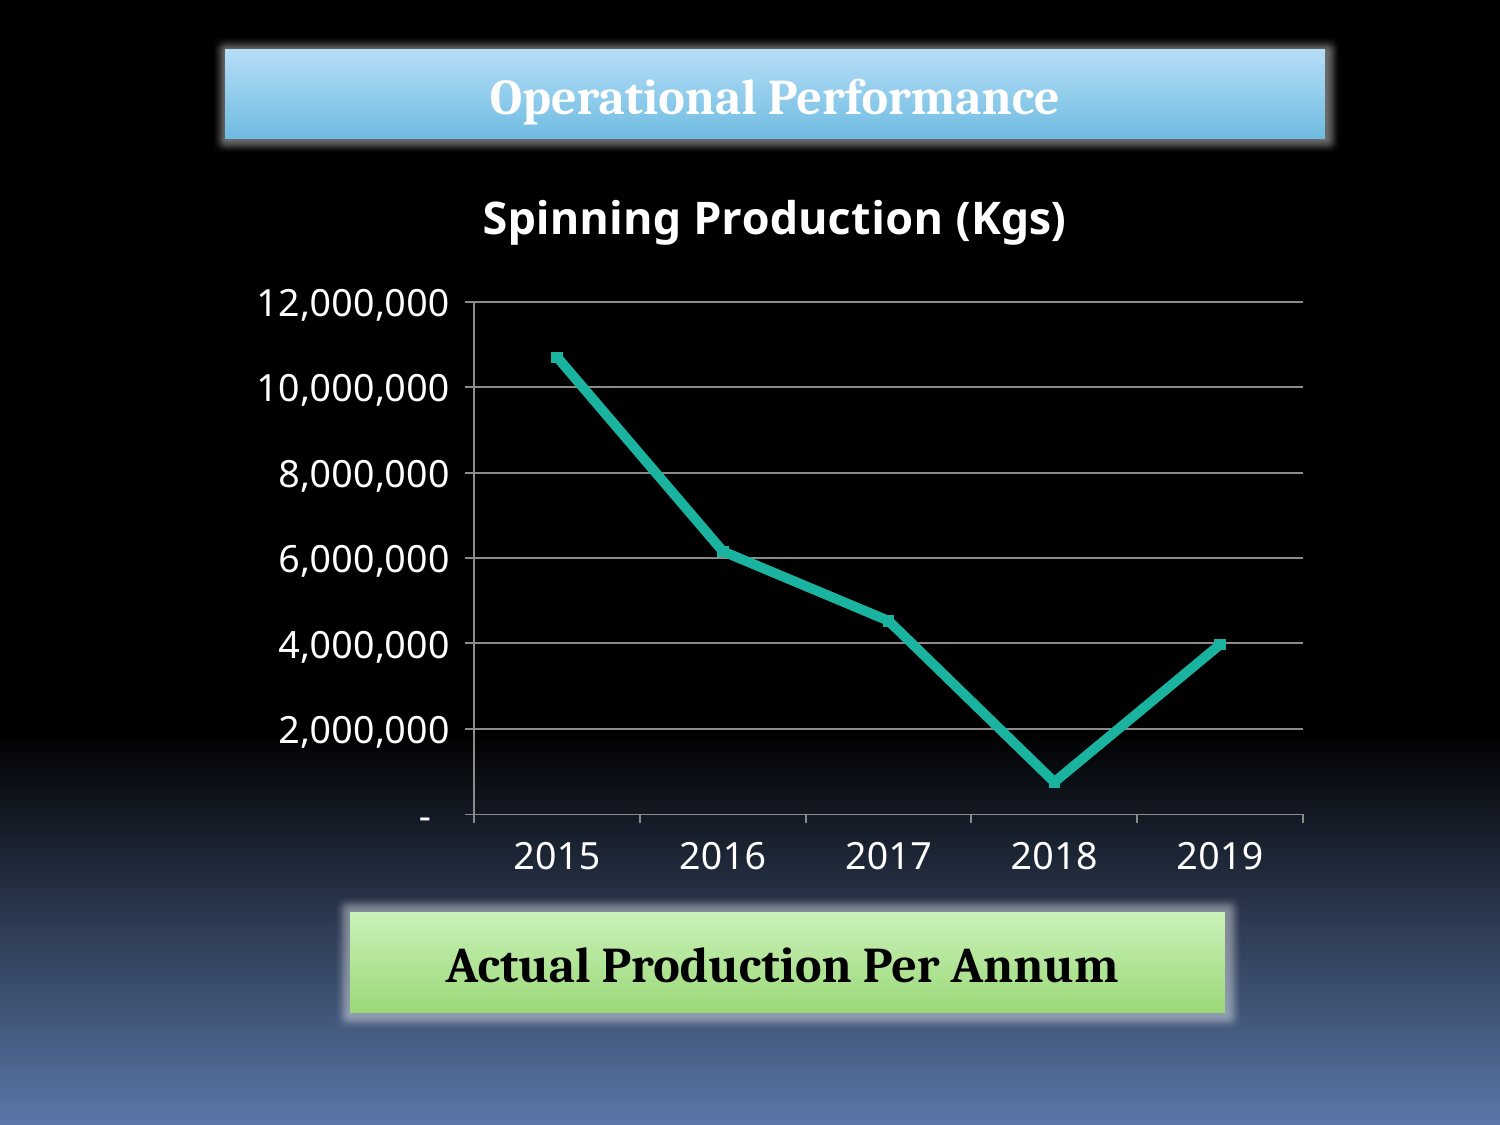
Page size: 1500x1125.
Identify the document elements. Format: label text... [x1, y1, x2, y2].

text_box Operational Performance [225, 49, 1325, 139]
chart [224, 149, 1326, 897]
text_box Actual Production Per Annum [350, 912, 1225, 1013]
